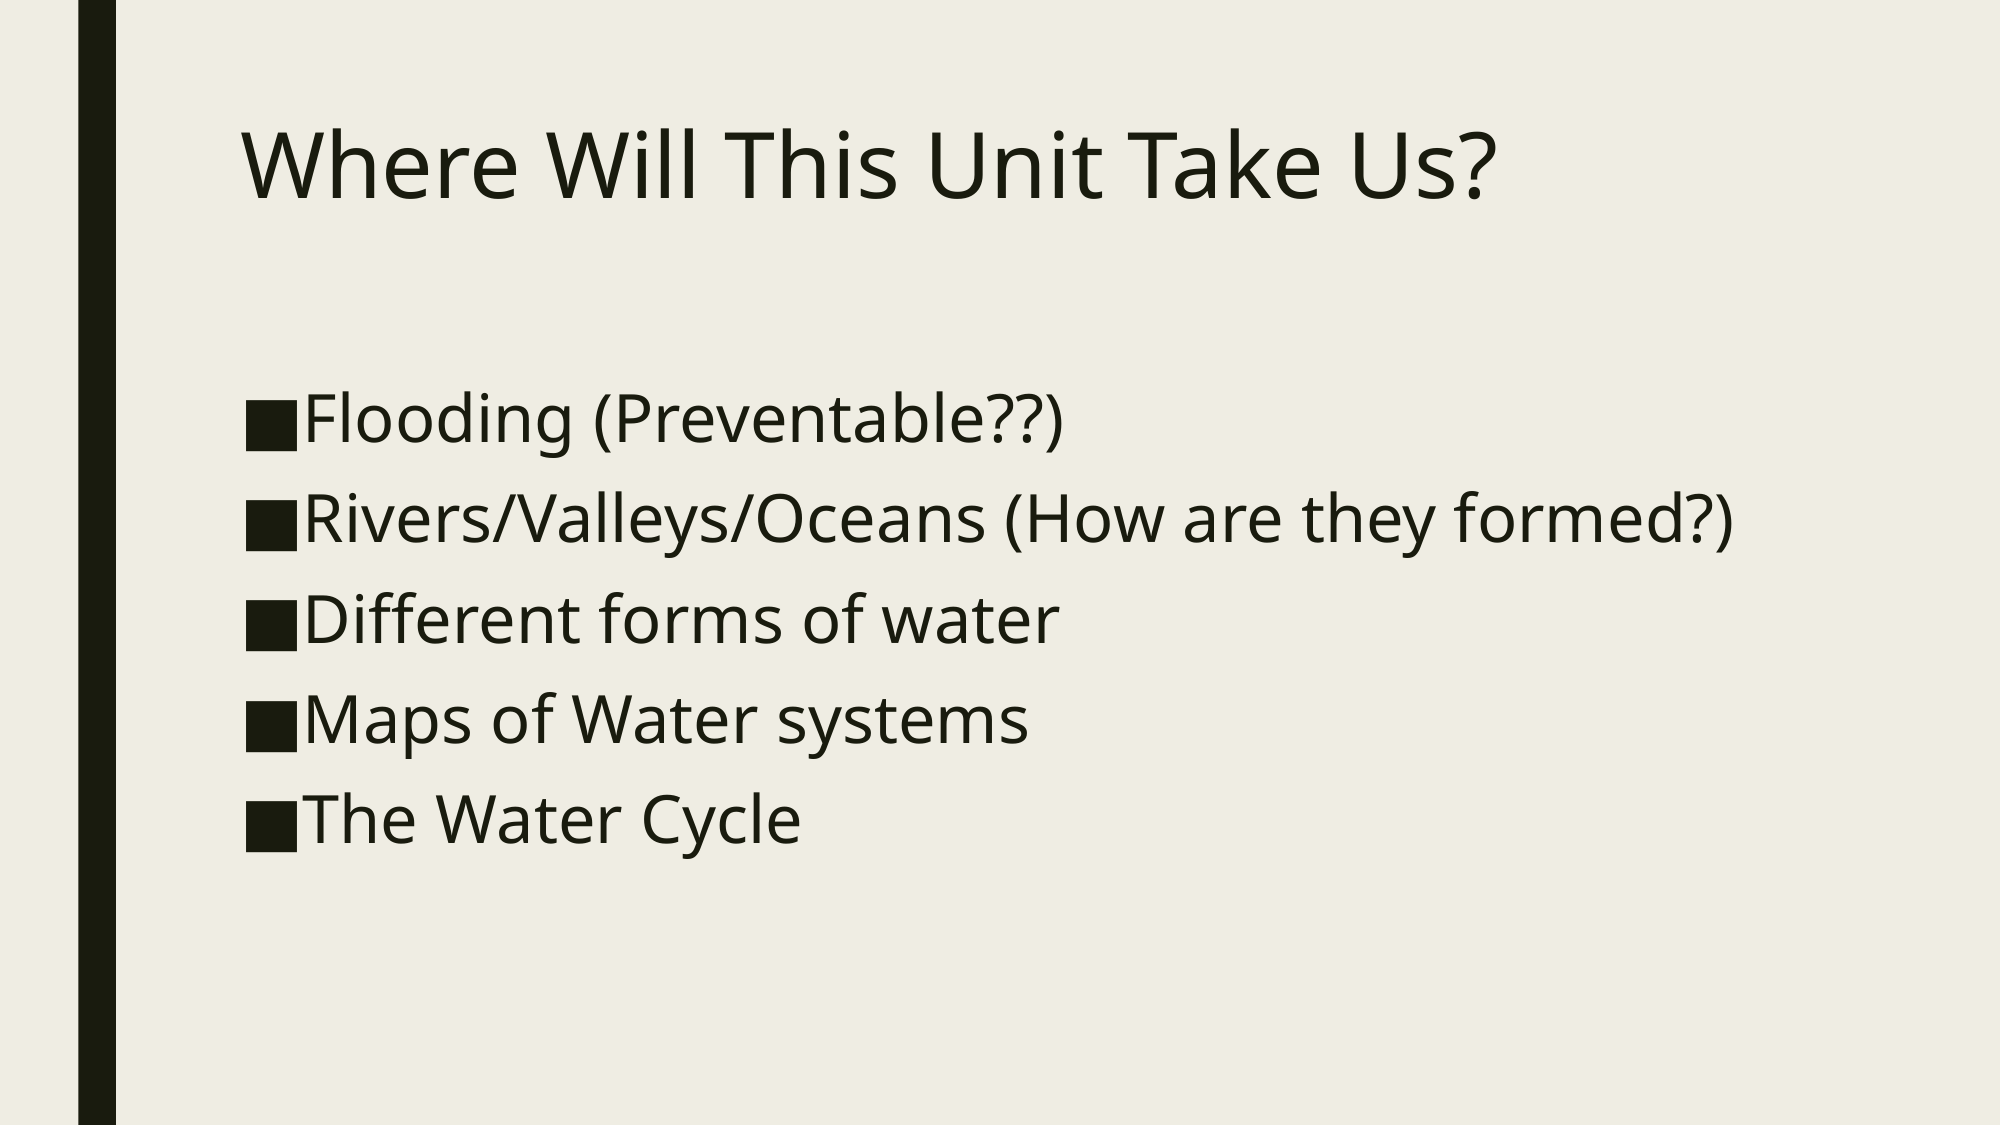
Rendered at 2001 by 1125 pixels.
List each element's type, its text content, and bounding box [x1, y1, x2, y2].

title Where Will This Unit Take Us? [225, 112, 1800, 357]
list Flooding (Preventable??) Rivers/Valleys/Oceans (How are they formed?) Different forms of water Maps of Water systems The Water Cycle [225, 375, 1800, 963]
